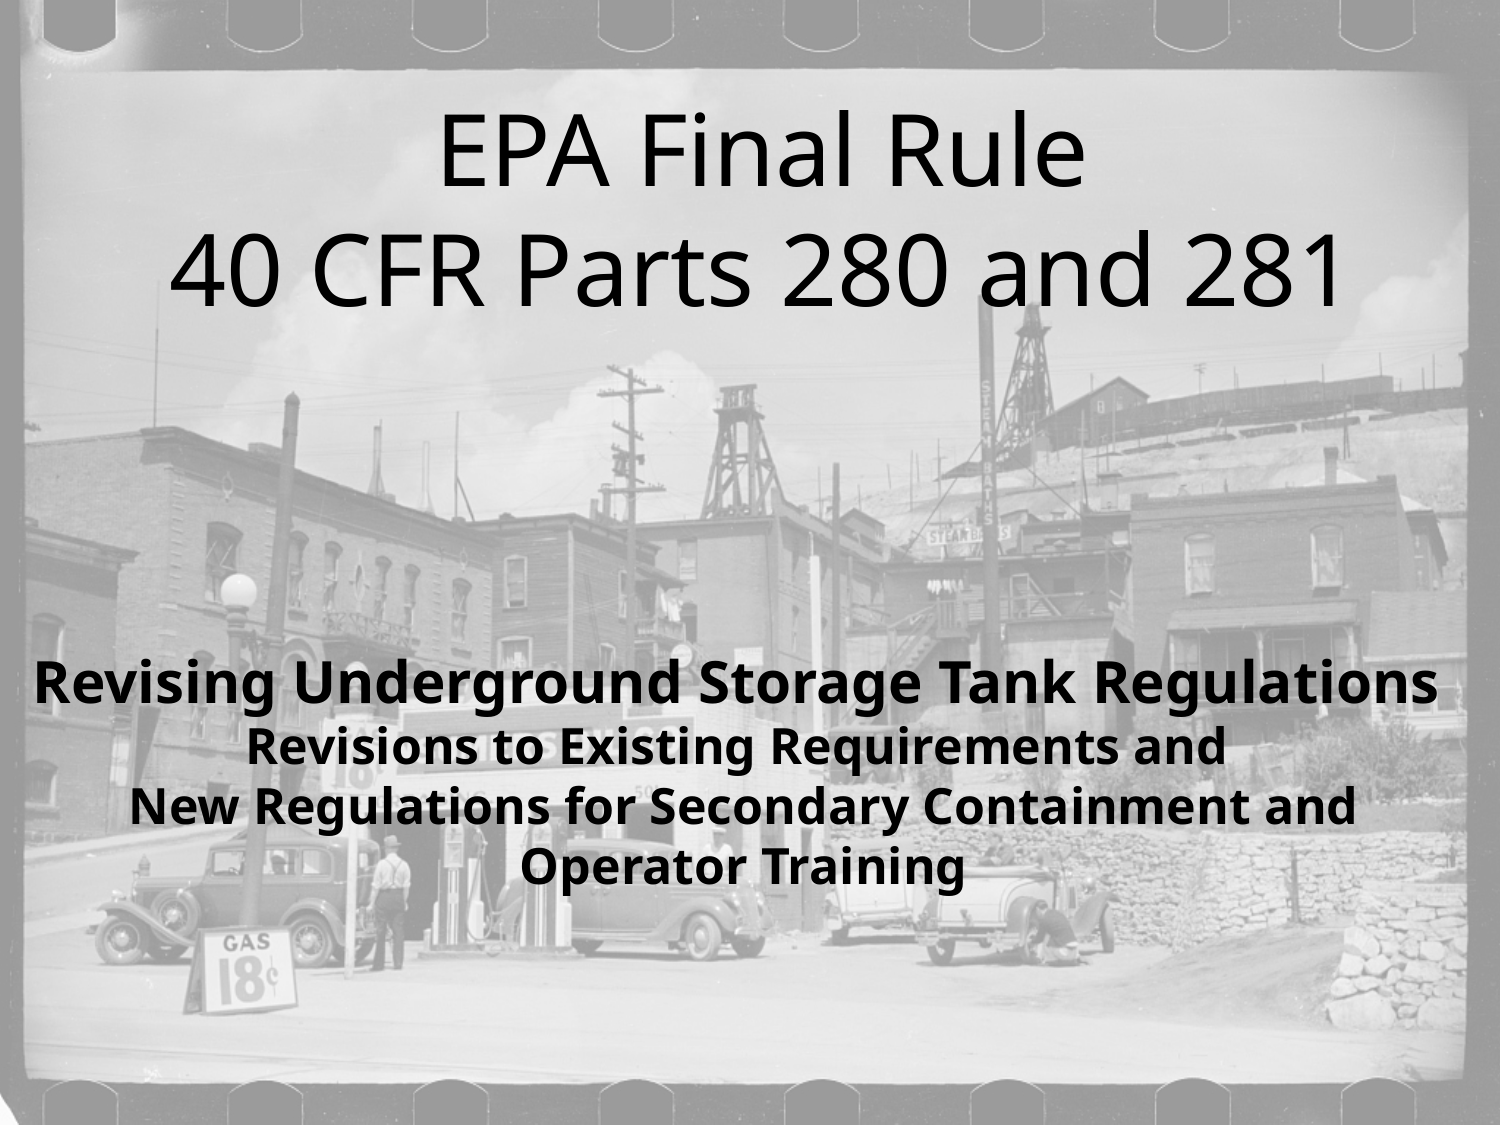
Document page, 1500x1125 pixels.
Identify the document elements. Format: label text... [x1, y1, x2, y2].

title EPA Final Rule 40 CFR Parts 280 and 281 [87, 112, 1438, 300]
text_box Revising Underground Storage Tank Regulations Revisions to Existing Requirements and New Regulations for Secondary Containment and Operator Training [12, 637, 1475, 903]
